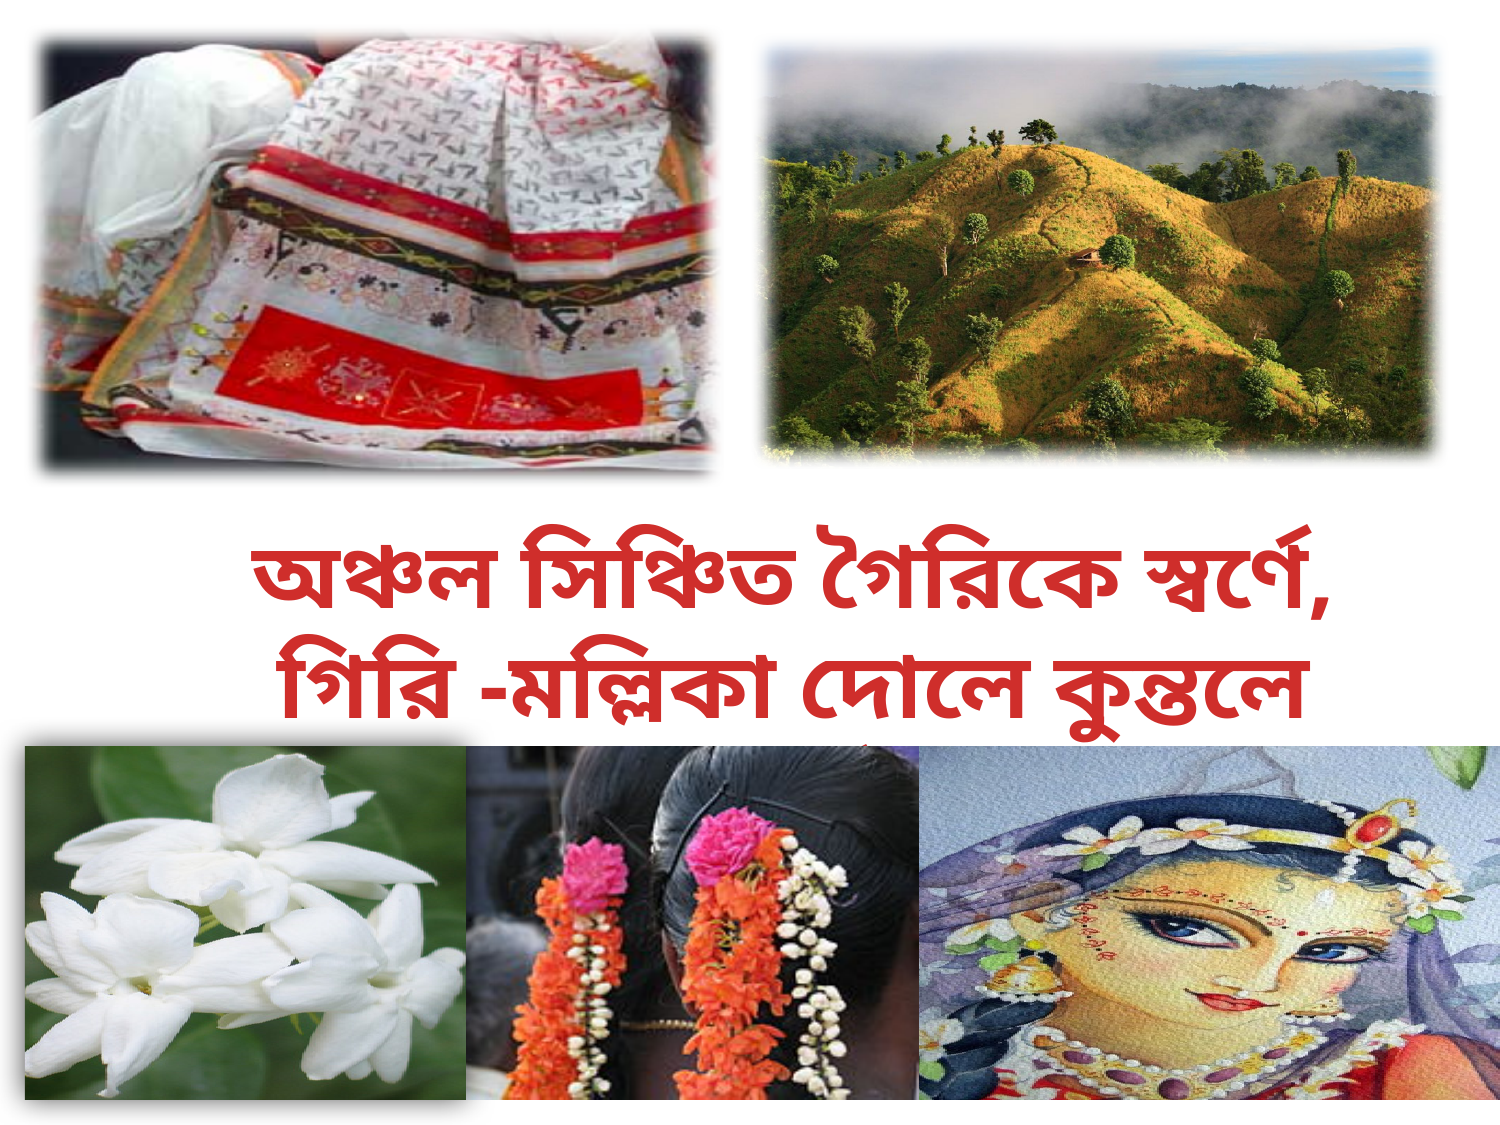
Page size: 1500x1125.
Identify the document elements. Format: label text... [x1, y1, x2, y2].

text_box অঞ্চল সিঞ্চিত গৈরিকে স্বর্ণে, গিরি -মল্লিকা দোলে কুন্তলে কর্ণে, [187, 509, 1400, 745]
picture [749, 32, 1451, 470]
picture [24, 24, 726, 488]
picture [24, 746, 1500, 1101]
